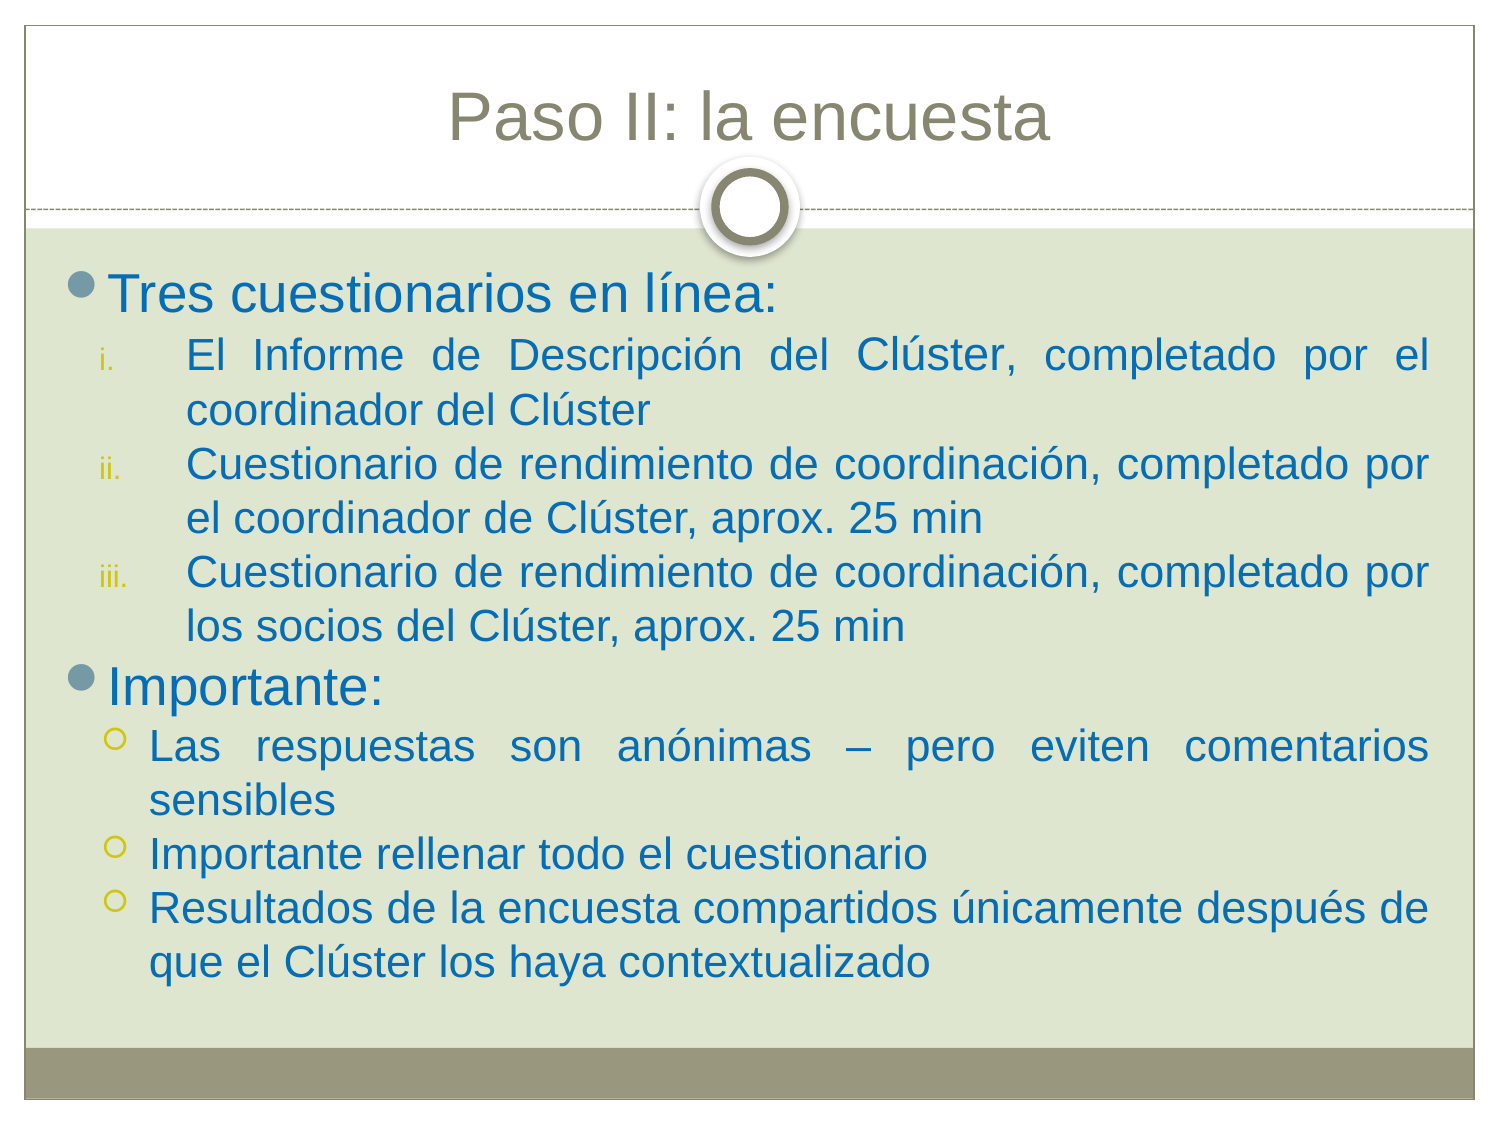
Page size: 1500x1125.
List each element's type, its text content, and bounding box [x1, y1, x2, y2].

list Tres cuestionarios en línea: El Informe de Descripción del Clúster, completado por el coordinador del Clúster Cuestionario de rendimiento de coordinación, completado por el coordinador de Clúster, aprox. 25 min Cuestionario de rendimiento de coordinación, completado por los socios del Clúster, aprox. 25 min Importante: Las respuestas son anónimas – pero eviten comentarios sensibles Importante rellenar todo el cuestionario Resultados de la encuesta compartidos únicamente después de que el Clúster los haya contextualizado [49, 250, 1445, 1001]
title Paso II: la encuesta [49, 37, 1450, 162]
